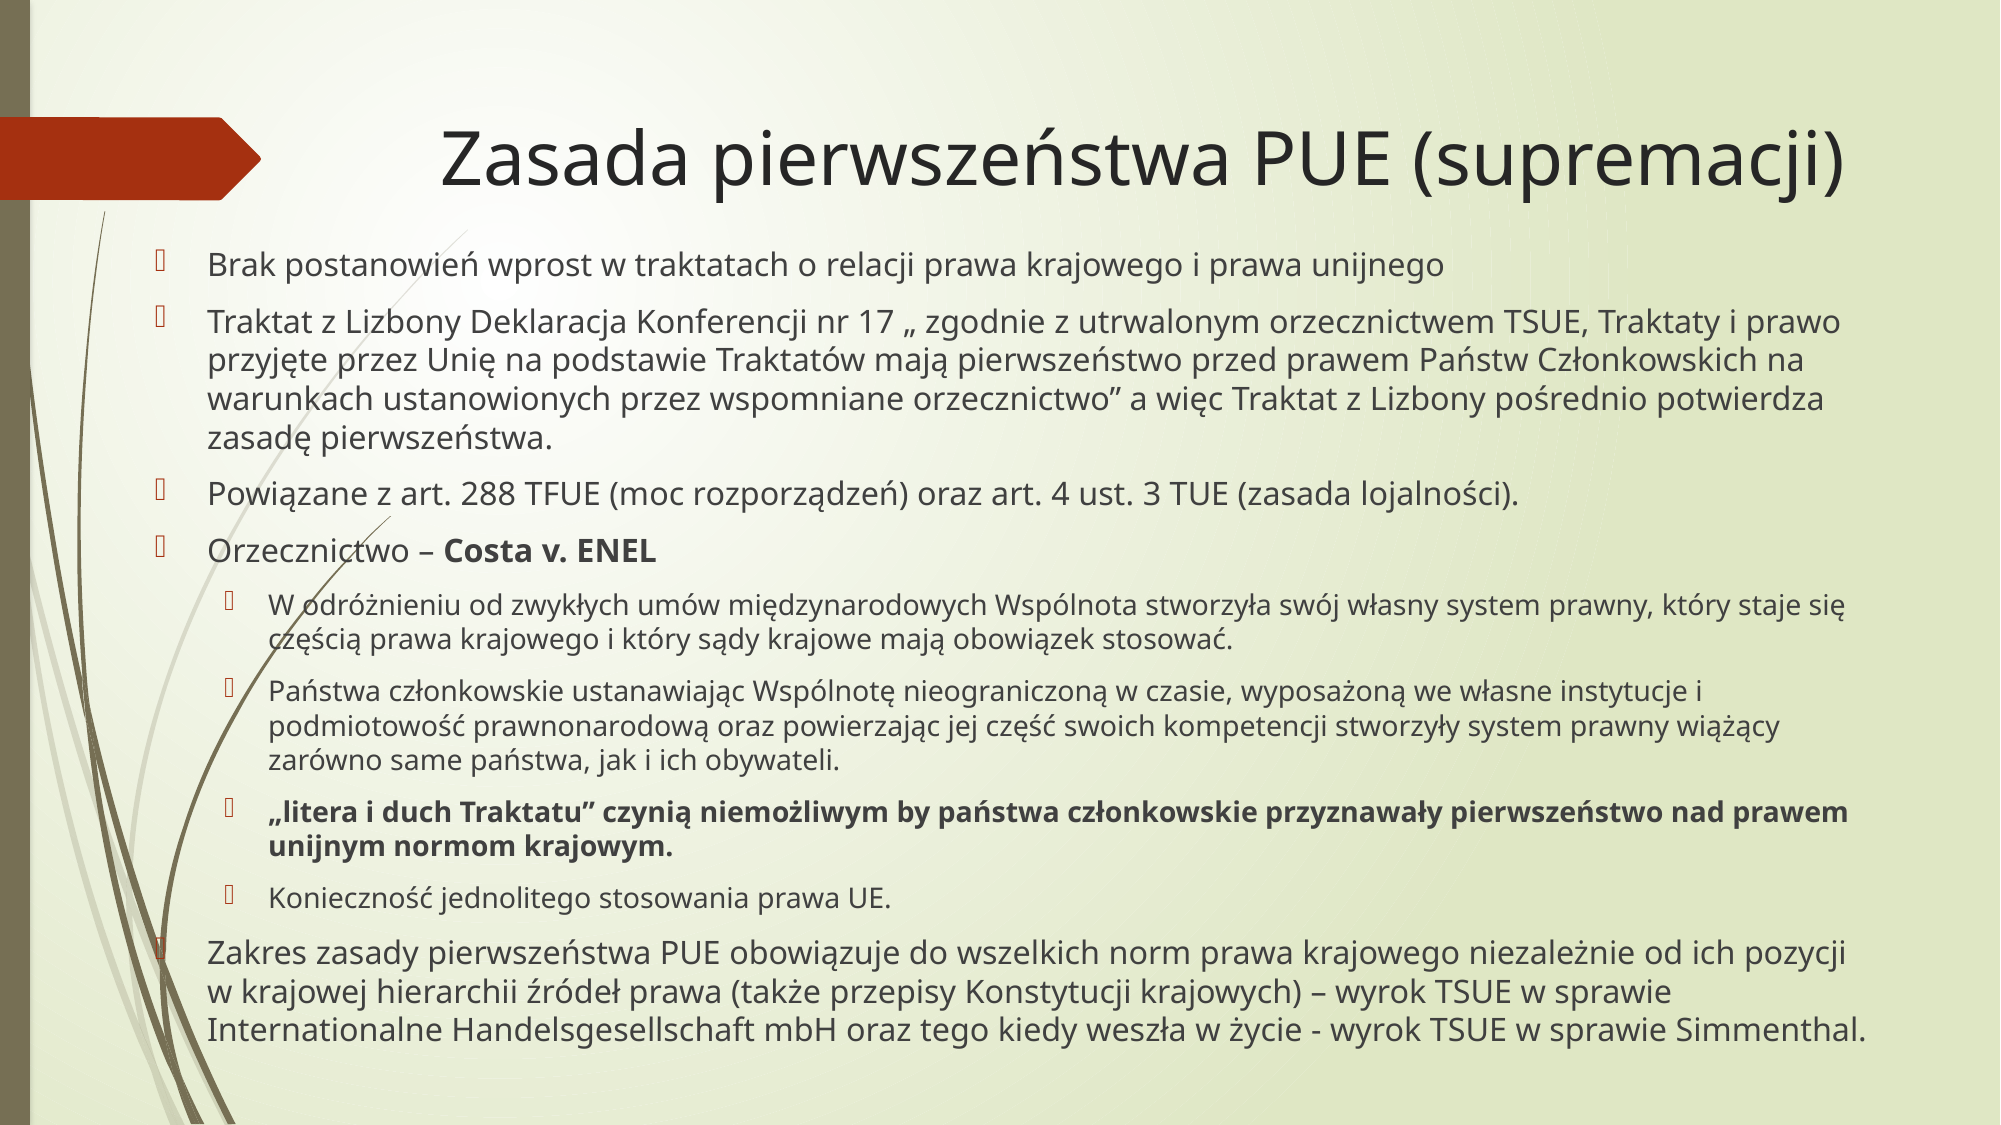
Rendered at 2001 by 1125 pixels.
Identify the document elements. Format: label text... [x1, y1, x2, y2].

title Zasada pierwszeństwa PUE (supremacji) [425, 102, 2000, 313]
list Brak postanowień wprost w traktatach o relacji prawa krajowego i prawa unijnego Traktat z Lizbony Deklaracja Konferencji nr 17 „ zgodnie z utrwalonym orzecznictwem TSUE, Traktaty i prawo przyjęte przez Unię na podstawie Traktatów mają pierwszeństwo przed prawem Państw Członkowskich na warunkach ustanowionych przez wspomniane orzecznictwo” a więc Traktat z Lizbony pośrednio potwierdza zasadę pierwszeństwa. Powiązane z art. 288 TFUE (moc rozporządzeń) oraz art. 4 ust. 3 TUE (zasada lojalności). Orzecznictwo – Costa v. ENEL W odróżnieniu od zwykłych umów międzynarodowych Wspólnota stworzyła swój własny system prawny, który staje się częścią prawa krajowego i który sądy krajowe mają obowiązek stosować. Państwa członkowskie ustanawiając Wspólnotę nieograniczoną w czasie, wyposażoną we własne instytucje i podmiotowość prawnonarodową oraz powierzając jej część swoich kompetencji stworzyły system prawny wiążący zarówno same państwa, jak i ich obywateli. „litera i duch Traktatu” czynią niemożliwym by państwa członkowskie przyznawały pierwszeństwo nad prawem unijnym normom krajowym. Konieczność jednolitego stosowania prawa UE. Zakres zasady pierwszeństwa PUE obowiązuje do wszelkich norm prawa krajowego niezależnie od ich pozycji w krajowej hierarchii źródeł prawa (także przepisy Konstytucji krajowych) – wyrok TSUE w sprawie Internationalne Handelsgesellschaft mbH oraz tego kiedy weszła w życie - wyrok TSUE w sprawie Simmenthal. [139, 236, 1888, 1071]
